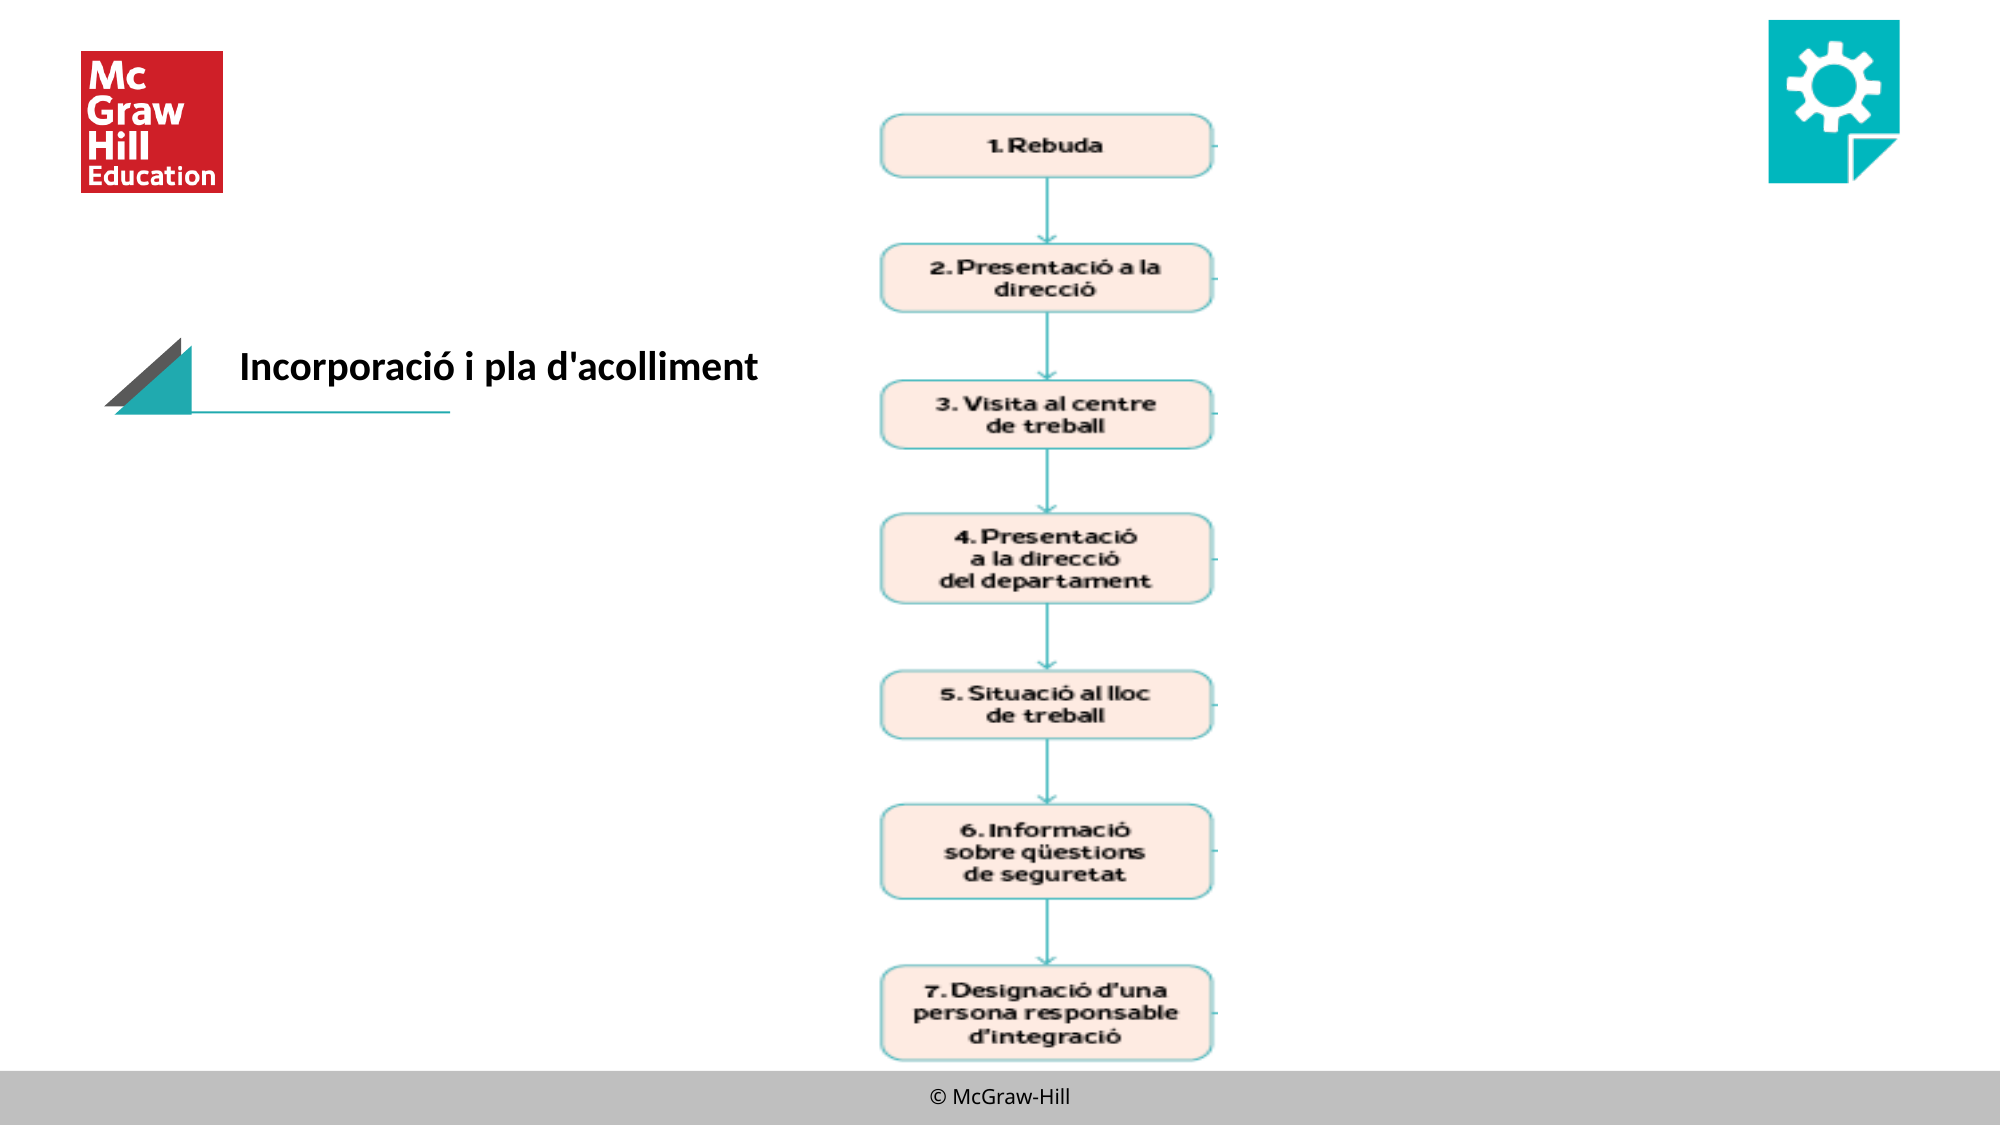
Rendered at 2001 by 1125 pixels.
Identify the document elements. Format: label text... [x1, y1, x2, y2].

picture [81, 51, 223, 193]
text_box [103, 337, 451, 415]
text_box Incorporació i pla d'acolliment [452, 337, 836, 398]
picture [1683, 16, 1904, 185]
picture [878, 105, 1218, 1068]
